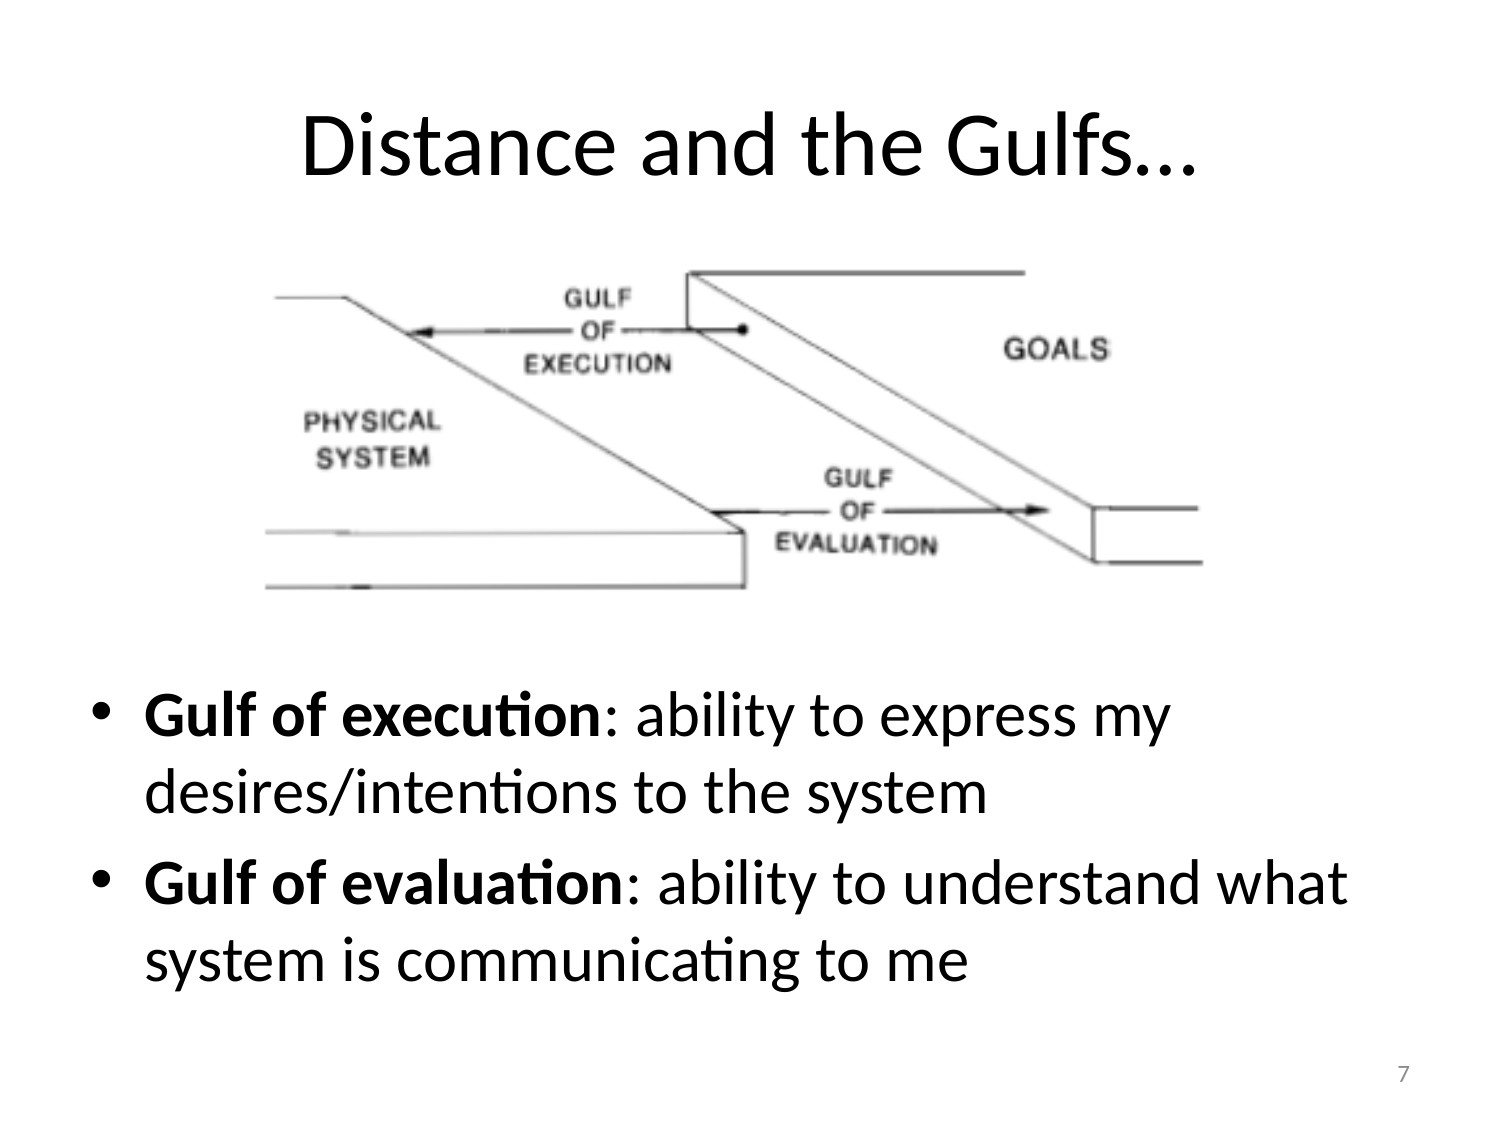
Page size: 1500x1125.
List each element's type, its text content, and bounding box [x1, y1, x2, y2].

title Distance and the Gulfs… [75, 45, 1425, 233]
picture [192, 232, 1277, 633]
list Gulf of execution: ability to express my desires/intentions to the system Gulf of evaluation: ability to understand what system is communicating to me [75, 663, 1425, 1005]
slide_number 7 [1074, 1042, 1425, 1103]
